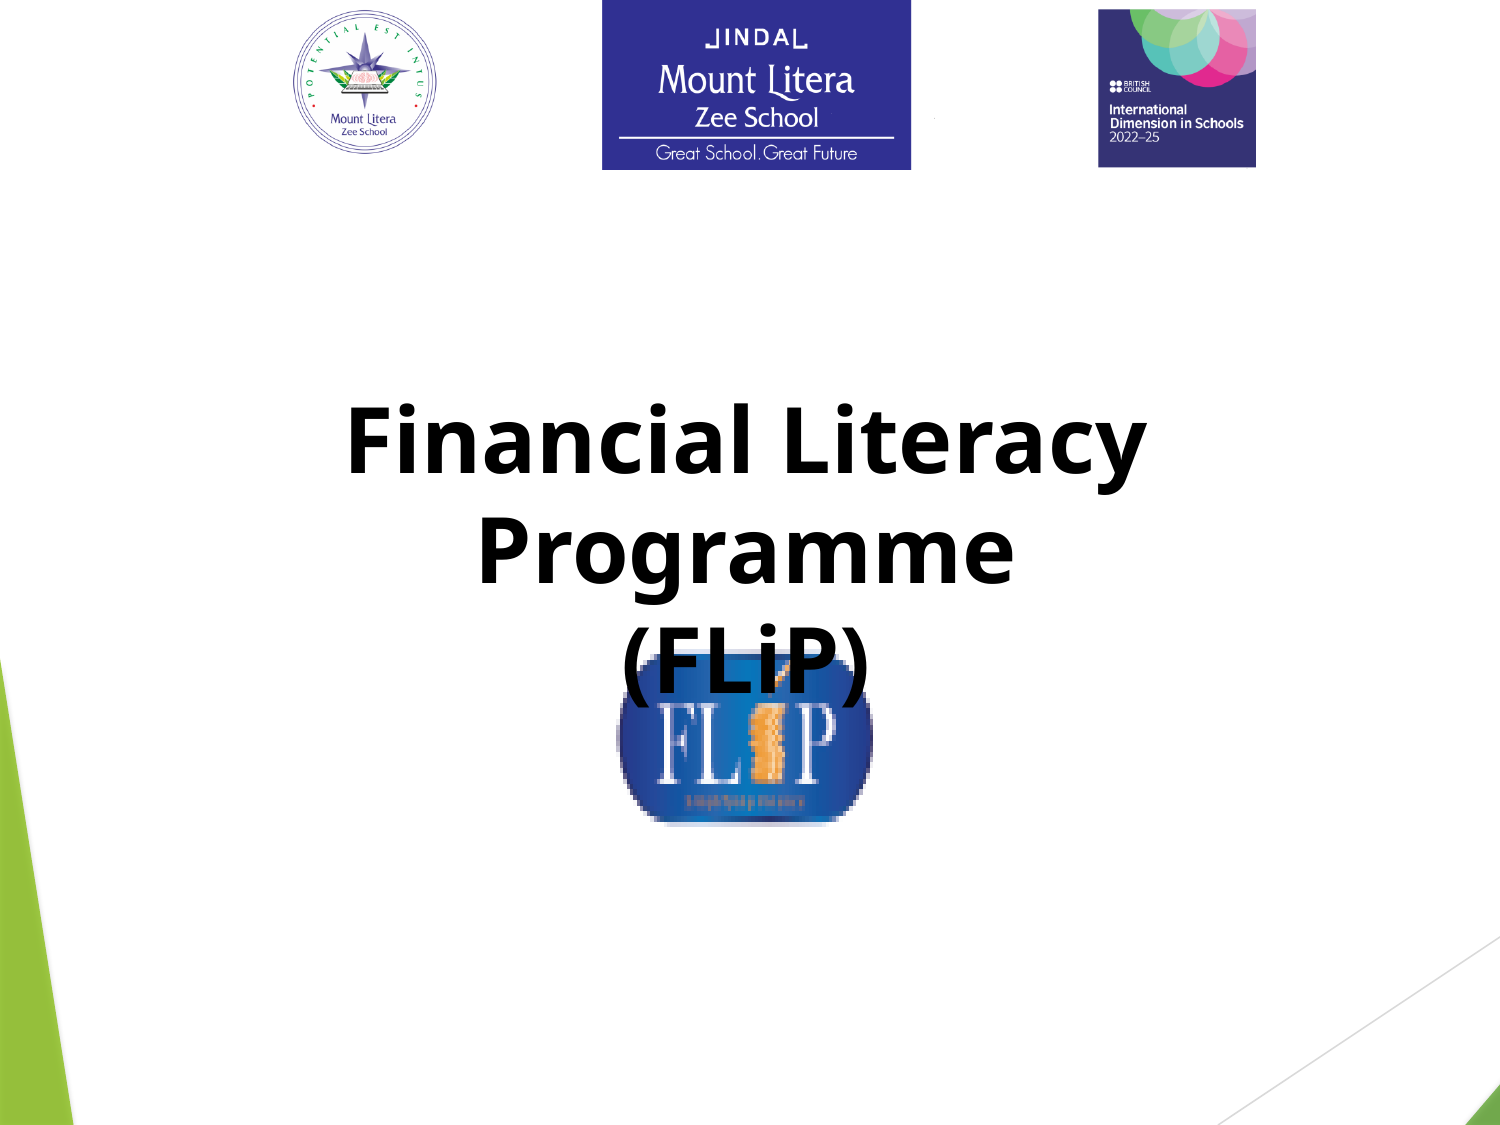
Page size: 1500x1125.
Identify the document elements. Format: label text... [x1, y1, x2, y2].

picture [599, 617, 888, 834]
text_box Financial Literacy Programme (FLiP) [108, 374, 1384, 616]
picture [292, 0, 1256, 170]
